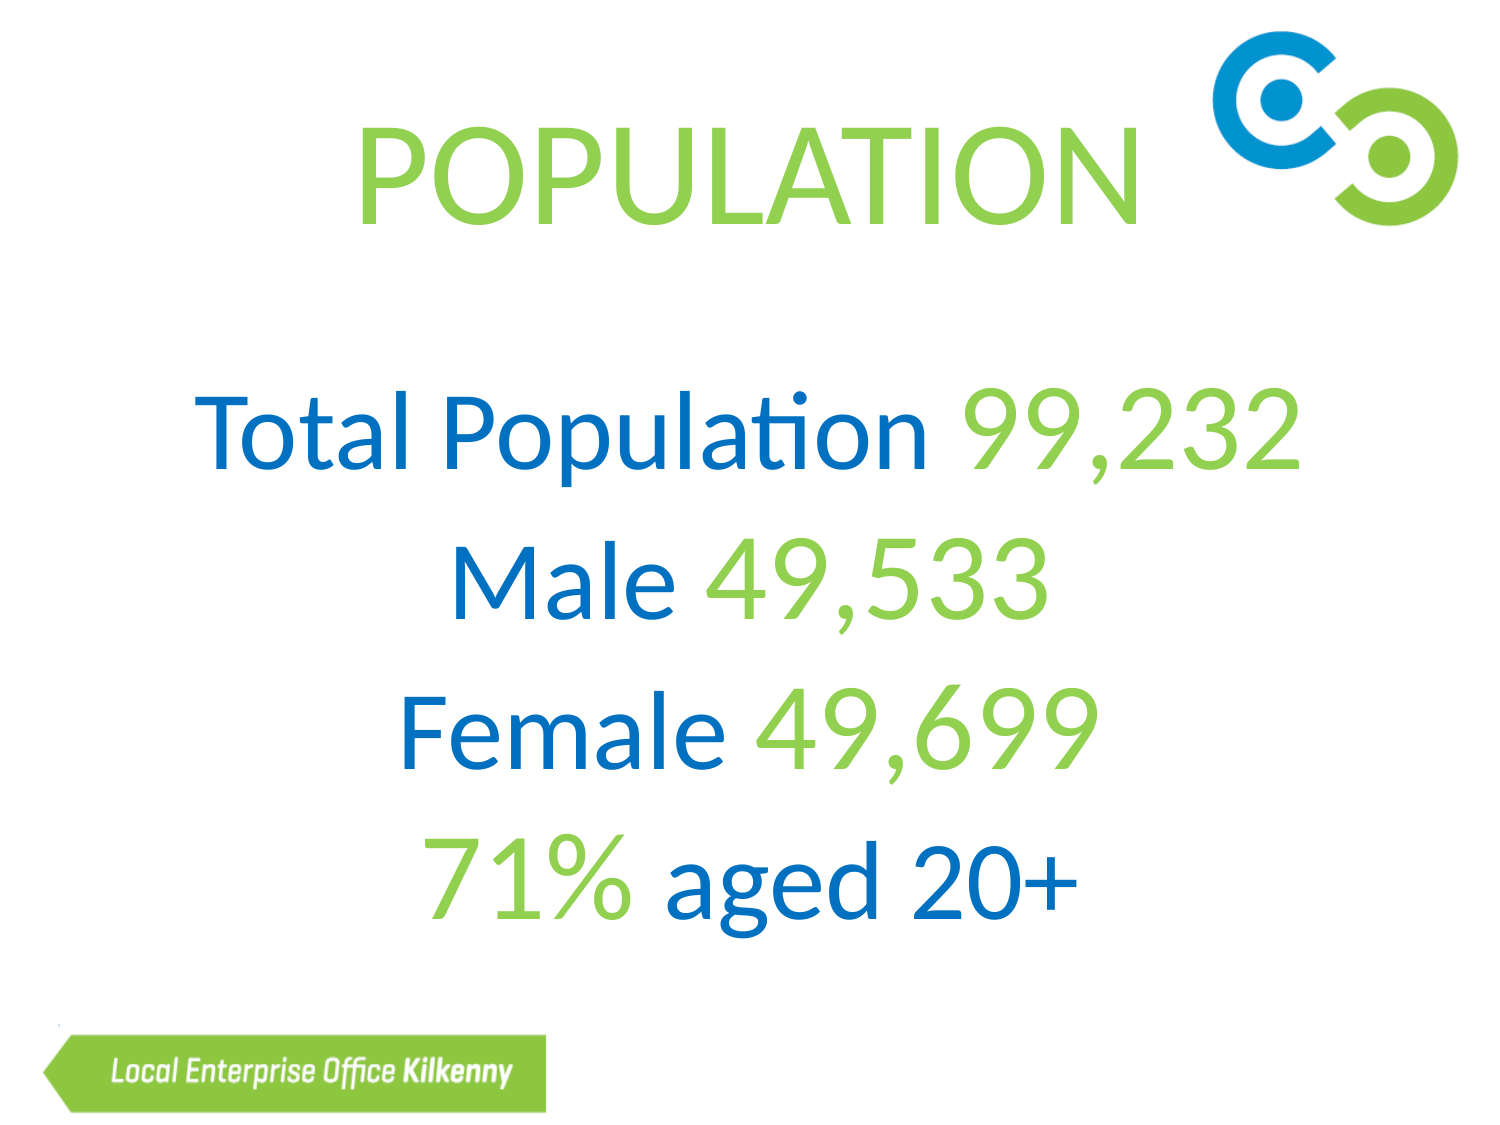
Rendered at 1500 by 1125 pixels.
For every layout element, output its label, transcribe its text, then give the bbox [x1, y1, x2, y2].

picture [40, 1022, 556, 1125]
title POPULATION Total Population 99,232 Male 49,533 Female 49,699 71% aged 20+ [111, 18, 1388, 1000]
picture [1211, 30, 1465, 232]
